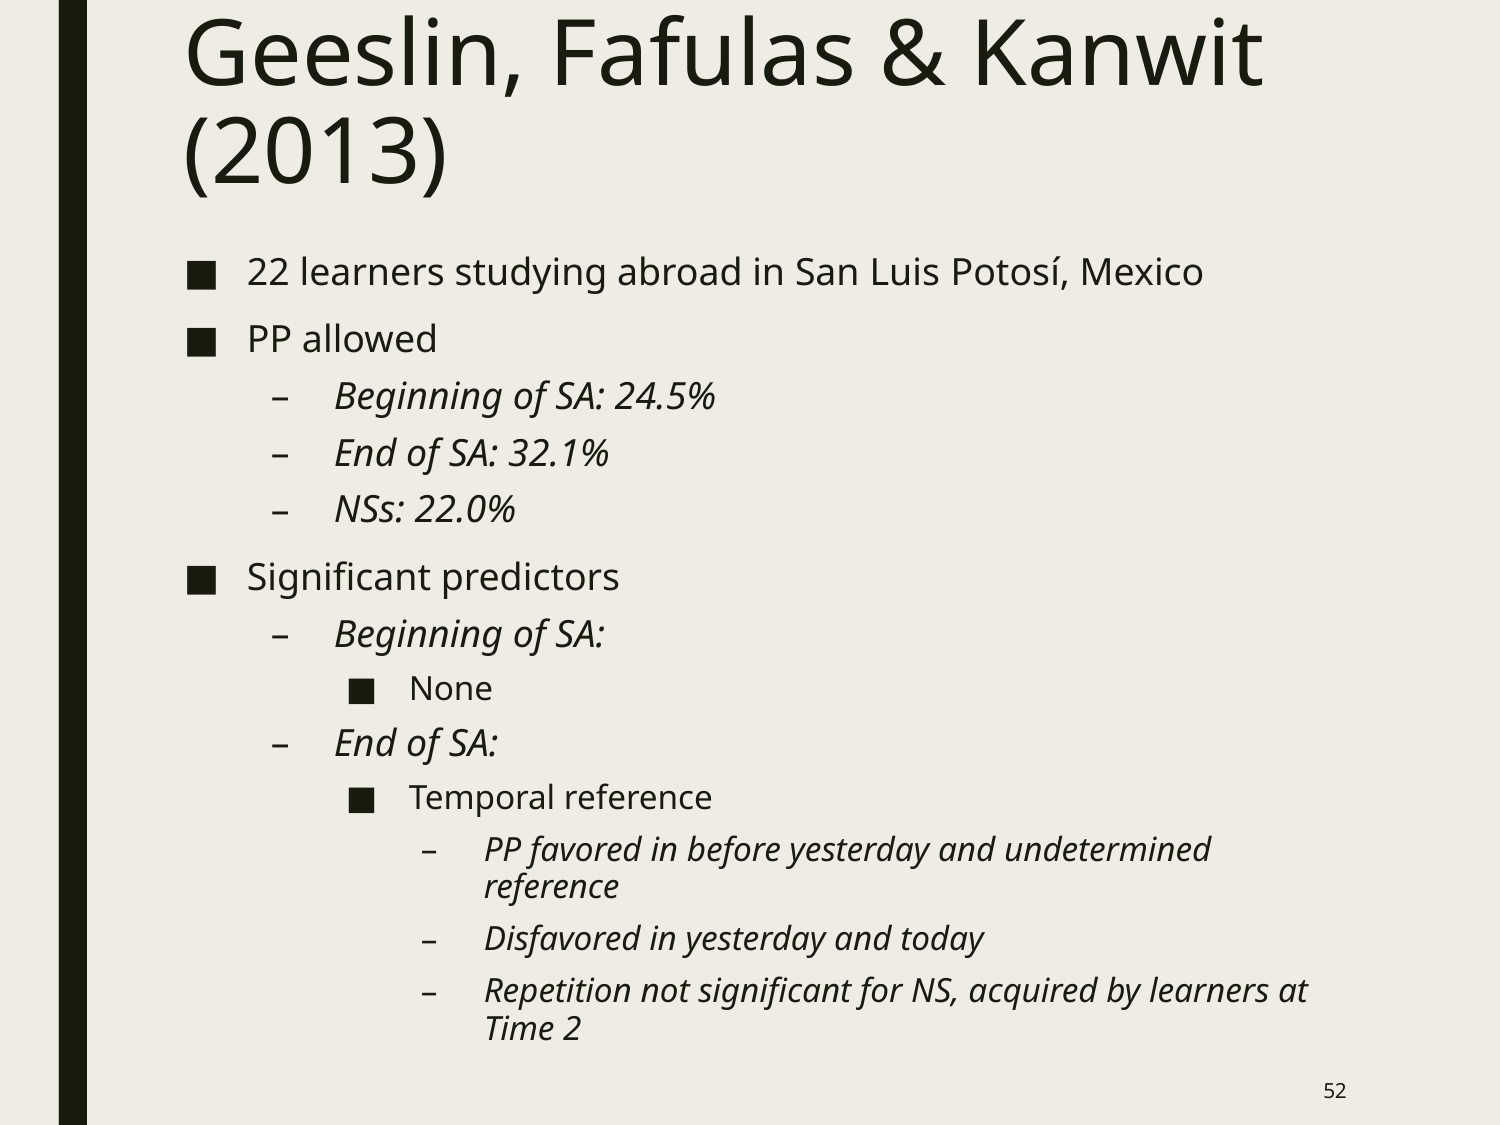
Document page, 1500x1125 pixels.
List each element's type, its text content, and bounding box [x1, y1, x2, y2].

list 22 learners studying abroad in San Luis Potosí, Mexico PP allowed Beginning of SA: 24.5% End of SA: 32.1% NSs: 22.0% Significant predictors Beginning of SA: None End of SA: Temporal reference PP favored in before yesterday and undetermined reference Disfavored in yesterday and today Repetition not significant for NS, acquired by learners at Time 2 [168, 243, 1351, 1038]
title Geeslin, Fafulas & Kanwit (2013) [168, 0, 1351, 243]
slide_number 52 [1165, 1058, 1362, 1125]
